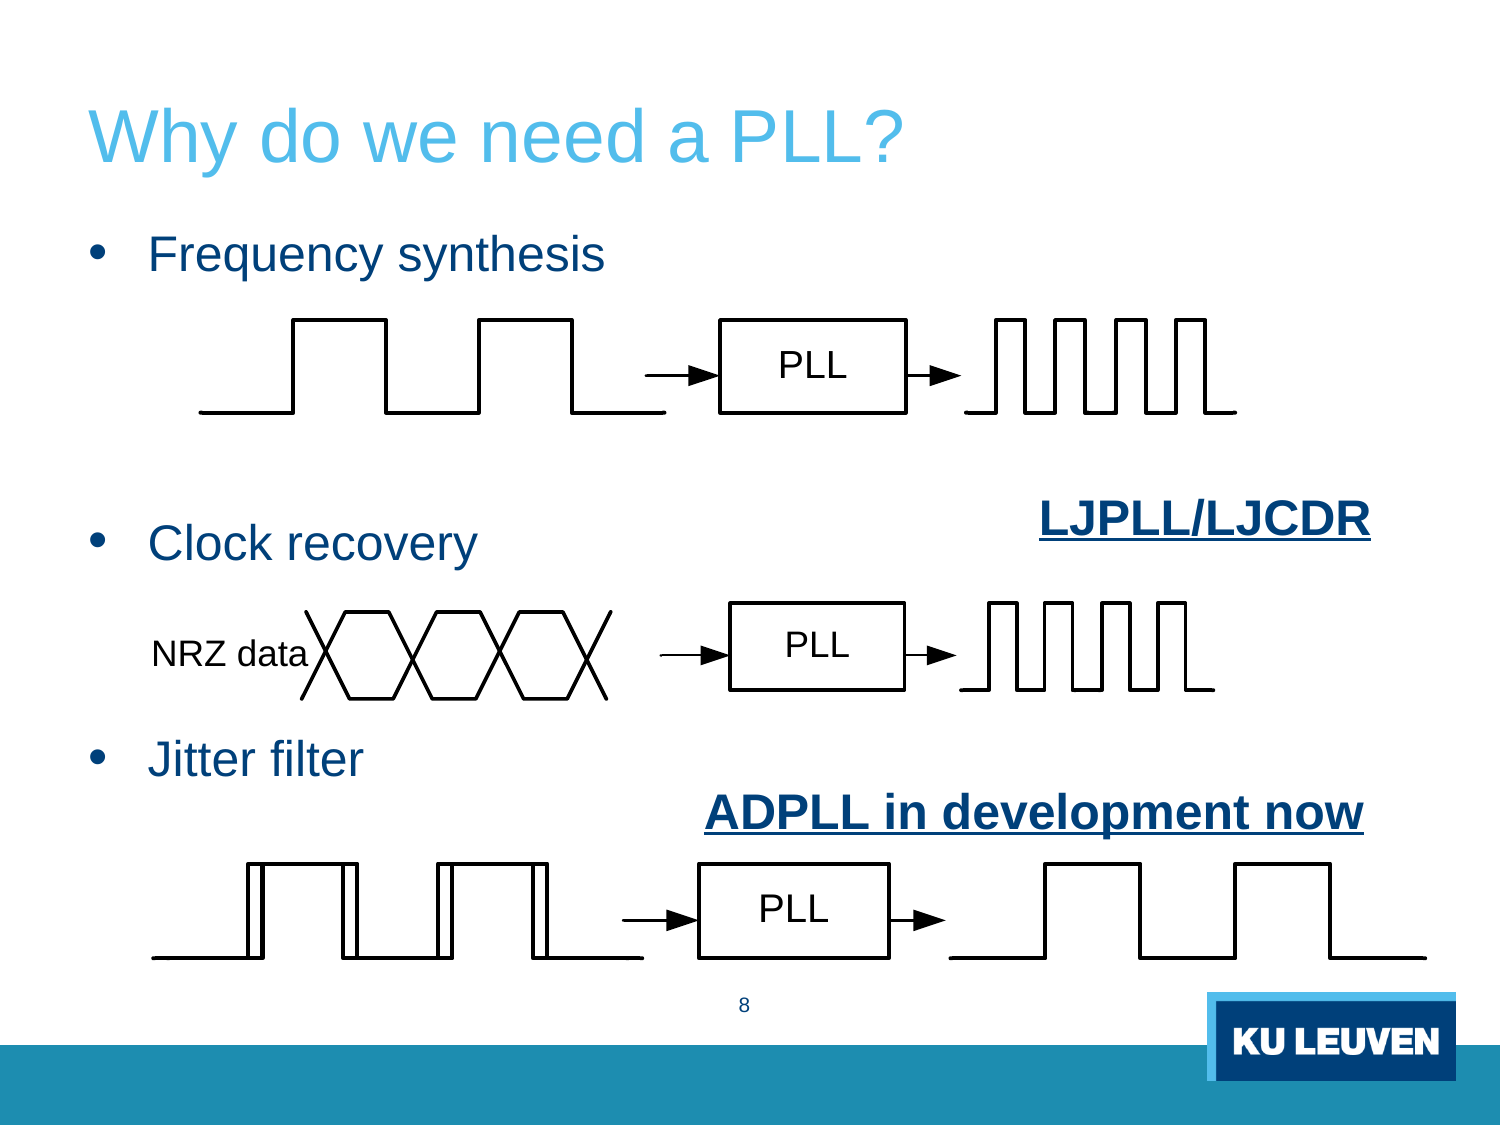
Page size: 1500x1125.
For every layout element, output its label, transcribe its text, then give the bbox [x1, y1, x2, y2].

title Why do we need a PLL? [88, 29, 1456, 178]
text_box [147, 857, 1431, 965]
list Frequency synthesis Clock recovery Jitter filter [88, 221, 1456, 948]
picture [1207, 992, 1456, 1081]
slide_number 8 [596, 992, 750, 1040]
text_box ADPLL in development now [689, 772, 1380, 847]
text_box LJPLL/LJCDR [1023, 477, 1387, 553]
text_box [194, 314, 1242, 419]
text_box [147, 597, 1219, 705]
